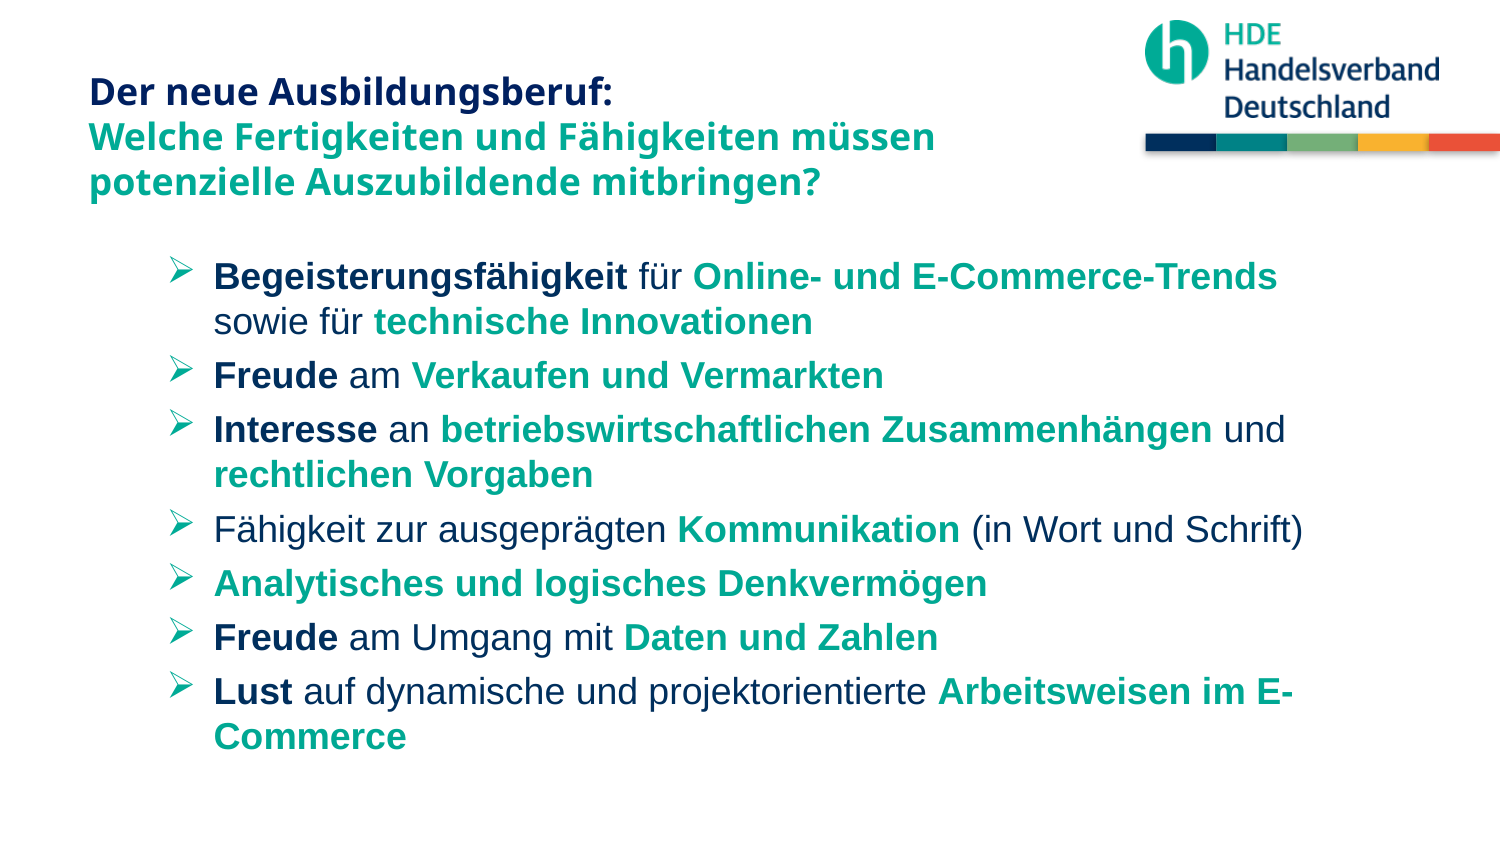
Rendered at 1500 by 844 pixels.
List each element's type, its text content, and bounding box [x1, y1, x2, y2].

title Der neue Ausbildungsberuf: Welche Fertigkeiten und Fähigkeiten müssen potenzielle Auszubildende mitbringen? [88, 67, 1102, 233]
picture [1145, 20, 1439, 118]
list Begeisterungsfähigkeit für Online- und E-Commerce-Trends sowie für technische Innovationen Freude am Verkaufen und Vermarkten Interesse an betriebswirtschaftlichen Zusammenhängen und rechtlichen Vorgaben Fähigkeit zur ausgeprägten Kommunikation (in Wort und Schrift) Analytisches und logisches Denkvermögen Freude am Umgang mit Daten und Zahlen Lust auf dynamische und projektorientierte Arbeitsweisen im E-Commerce [76, 244, 1388, 788]
